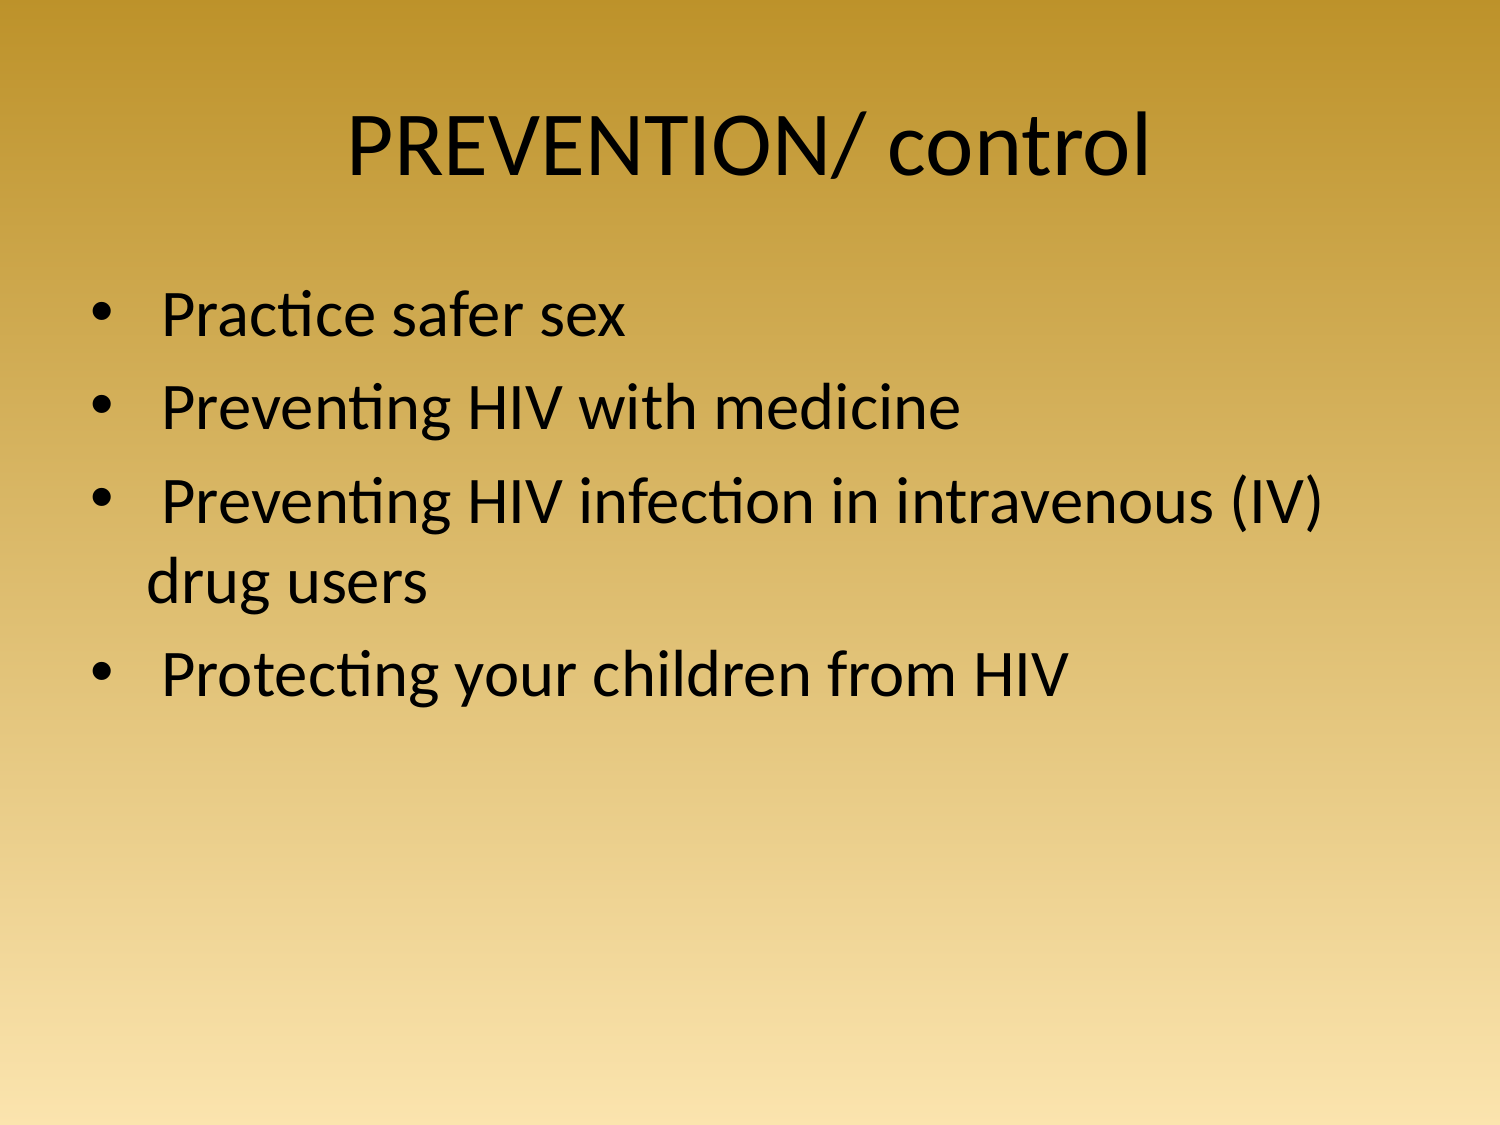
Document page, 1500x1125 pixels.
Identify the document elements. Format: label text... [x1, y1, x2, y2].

title PREVENTION/ control [75, 45, 1425, 233]
list Practice safer sex Preventing HIV with medicine Preventing HIV infection in intravenous (IV) drug users Protecting your children from HIV [75, 262, 1425, 1005]
